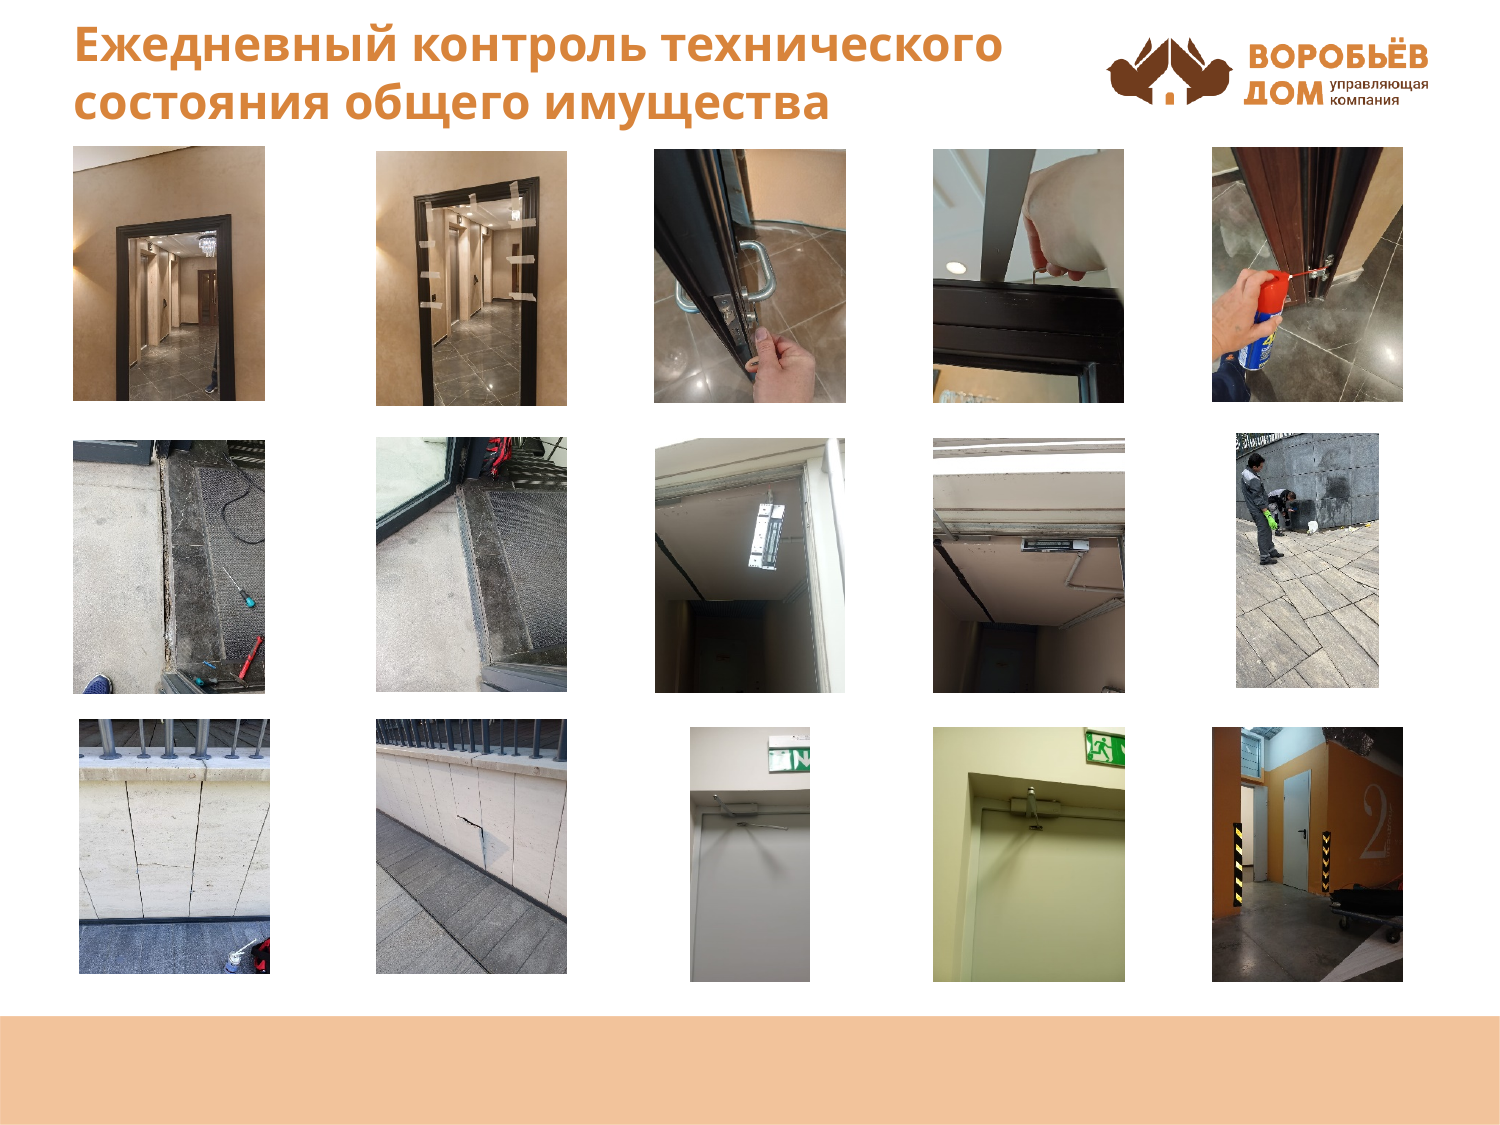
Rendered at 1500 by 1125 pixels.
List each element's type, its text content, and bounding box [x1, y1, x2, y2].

text_box Ежедневный контроль технического состояния общего имущества [59, 22, 1093, 120]
picture [654, 149, 846, 403]
picture [375, 437, 567, 692]
picture [1212, 727, 1403, 982]
picture [933, 438, 1125, 693]
picture [1105, 37, 1428, 106]
picture [79, 719, 270, 974]
picture [375, 719, 567, 974]
picture [1236, 433, 1379, 688]
picture [73, 439, 265, 694]
picture [933, 149, 1124, 403]
picture [0, 1016, 1500, 1125]
picture [375, 151, 567, 406]
picture [654, 438, 845, 693]
picture [933, 727, 1125, 982]
picture [1212, 147, 1403, 402]
picture [73, 146, 265, 401]
picture [690, 727, 810, 982]
